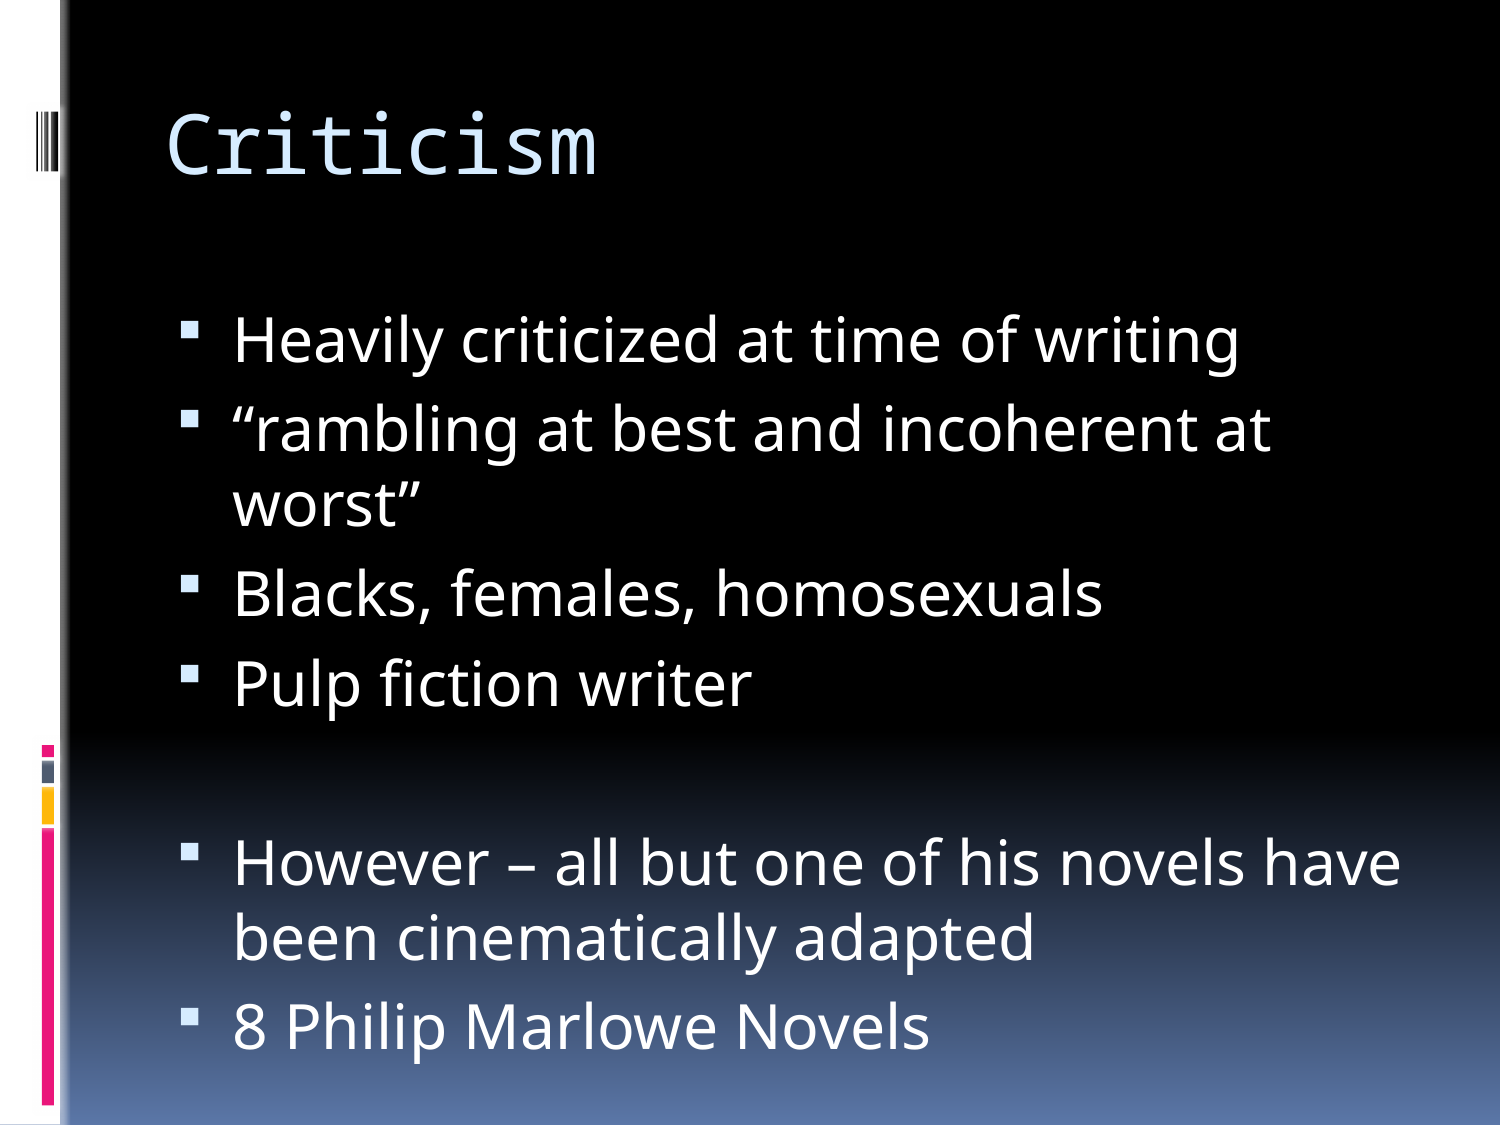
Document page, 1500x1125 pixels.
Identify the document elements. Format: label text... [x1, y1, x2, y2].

list Heavily criticized at time of writing “rambling at best and incoherent at worst” Blacks, females, homosexuals Pulp fiction writer However – all but one of his novels have been cinematically adapted 8 Philip Marlowe Novels [150, 292, 1425, 1043]
title Criticism [150, 83, 1425, 234]
